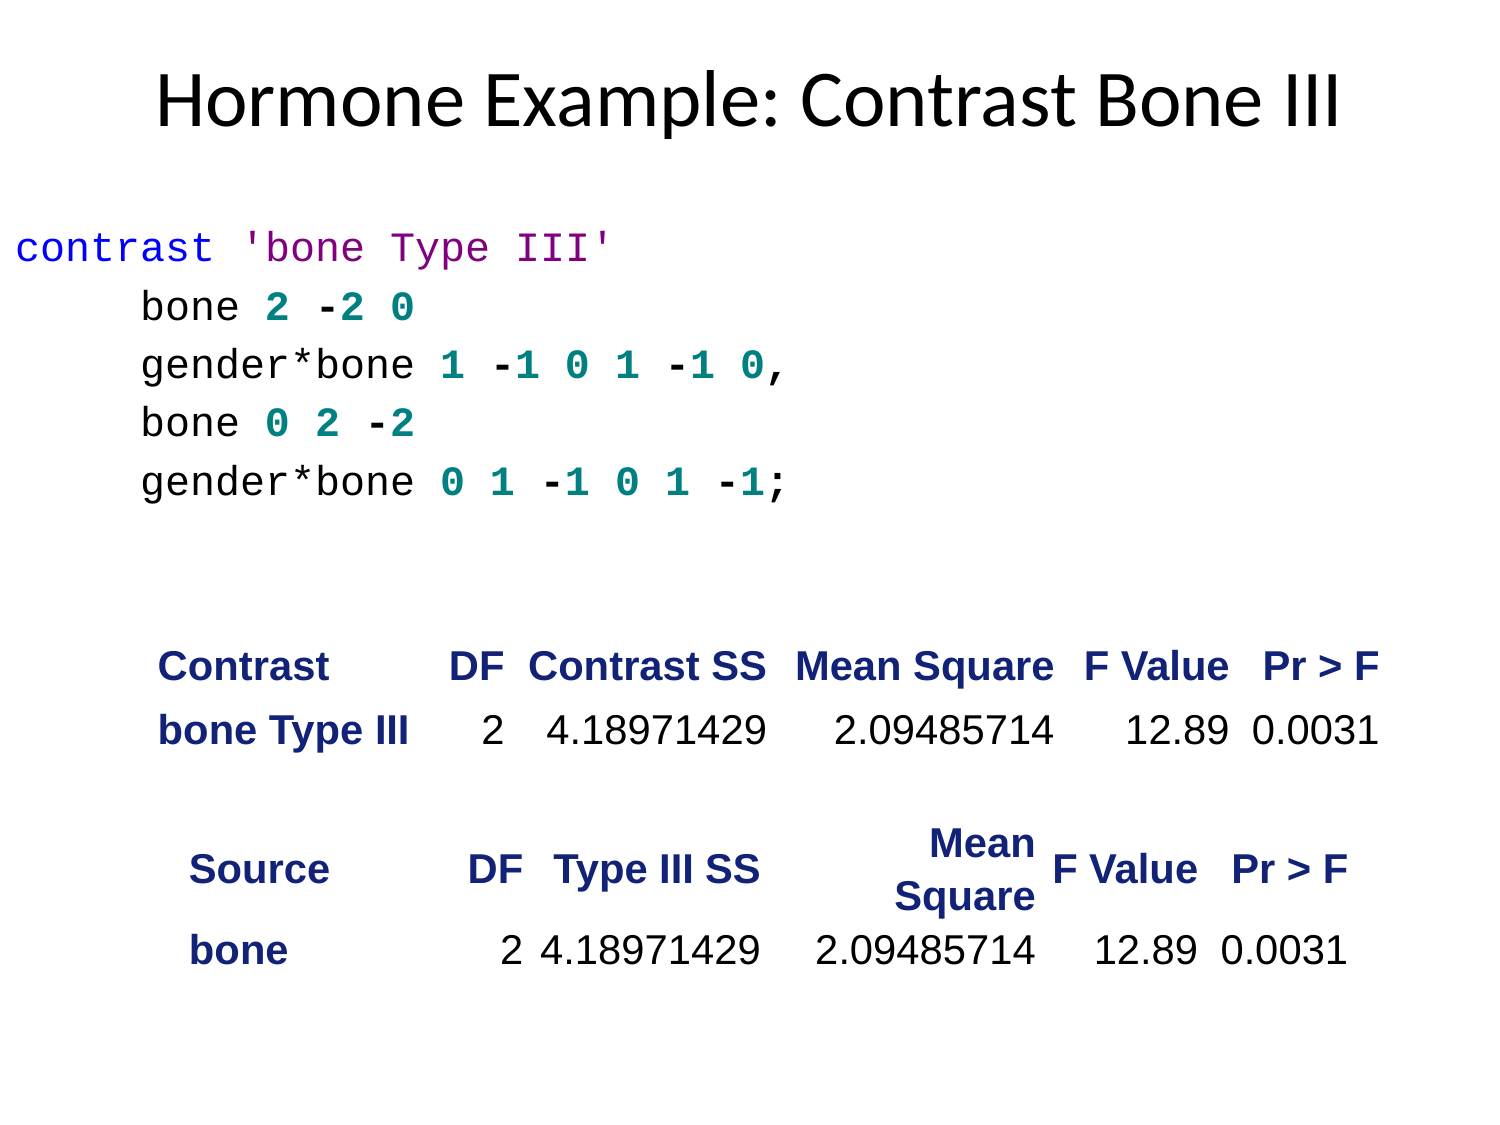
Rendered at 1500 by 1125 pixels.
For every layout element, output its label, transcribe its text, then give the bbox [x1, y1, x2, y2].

table_cell bone [181, 919, 456, 973]
table_header Contrast SS [512, 625, 775, 700]
table_cell 2 [456, 919, 531, 973]
table_cell 0.0031 [1206, 919, 1356, 973]
table_header Contrast [150, 625, 425, 700]
table_cell 2 [425, 700, 512, 753]
table_cell 0.0031 [1237, 700, 1387, 753]
table_header Mean Square [775, 625, 1062, 700]
table_header Pr > F [1206, 812, 1356, 919]
table_header Type III SS [531, 812, 769, 919]
list contrast 'bone Type III' bone 2 -2 0 gender*bone 1 -1 0 1 -1 0, bone 0 2 -2 gender*bone 0 1 -1 0 1 -1; [0, 212, 1500, 588]
table_header DF [425, 625, 512, 700]
table_header F Value [1062, 625, 1237, 700]
table_header F Value [1044, 812, 1206, 919]
table_header Source [181, 812, 456, 919]
table_header DF [456, 812, 531, 919]
table_cell 12.89 [1062, 700, 1237, 753]
table_cell 4.18971429 [512, 700, 775, 753]
title Hormone Example: Contrast Bone III [75, 0, 1425, 188]
table_cell 12.89 [1044, 919, 1206, 973]
table_header Pr > F [1237, 625, 1387, 700]
table_header Mean Square [769, 812, 1044, 919]
table_cell 2.09485714 [775, 700, 1062, 753]
table_cell 4.18971429 [531, 919, 769, 973]
table_cell 2.09485714 [769, 919, 1044, 973]
table_cell bone Type III [150, 700, 425, 753]
